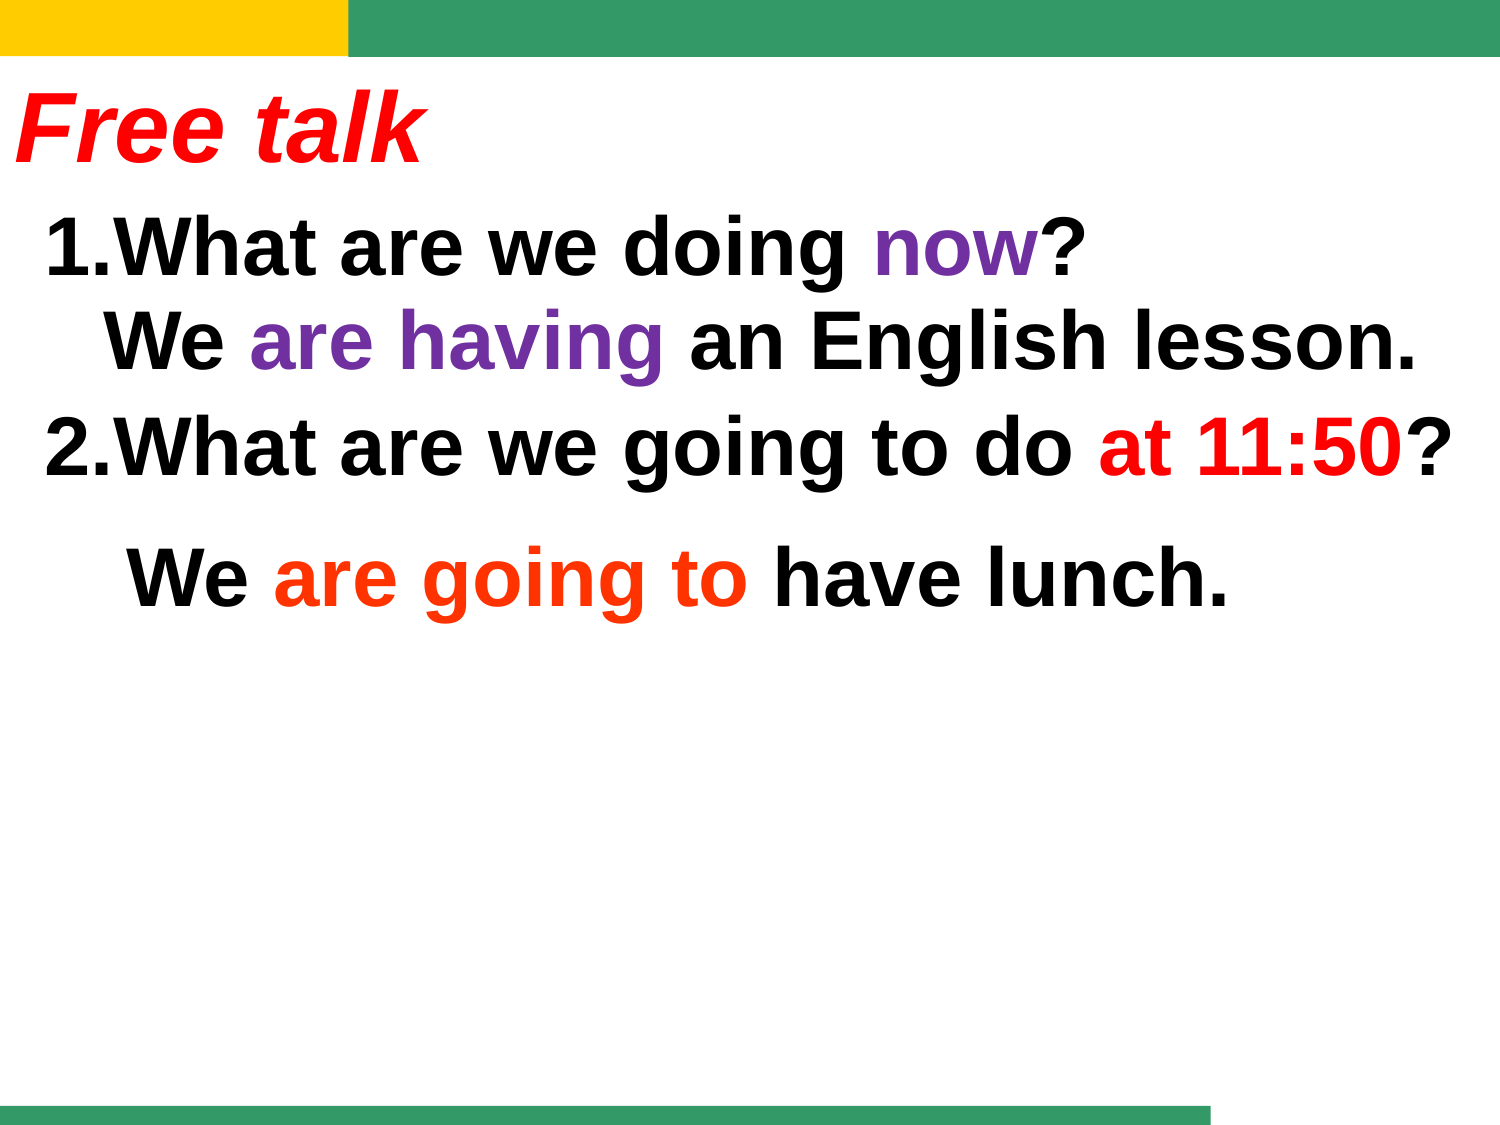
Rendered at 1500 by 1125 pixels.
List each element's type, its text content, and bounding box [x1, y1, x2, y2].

text_box We are going to have lunch. [112, 515, 1365, 631]
text_box Free talk [0, 54, 827, 190]
text_box We are having an English lesson. [88, 278, 1459, 394]
text_box 1.What are we doing now? 2.What are we going to do at 11:50? [29, 184, 1500, 600]
